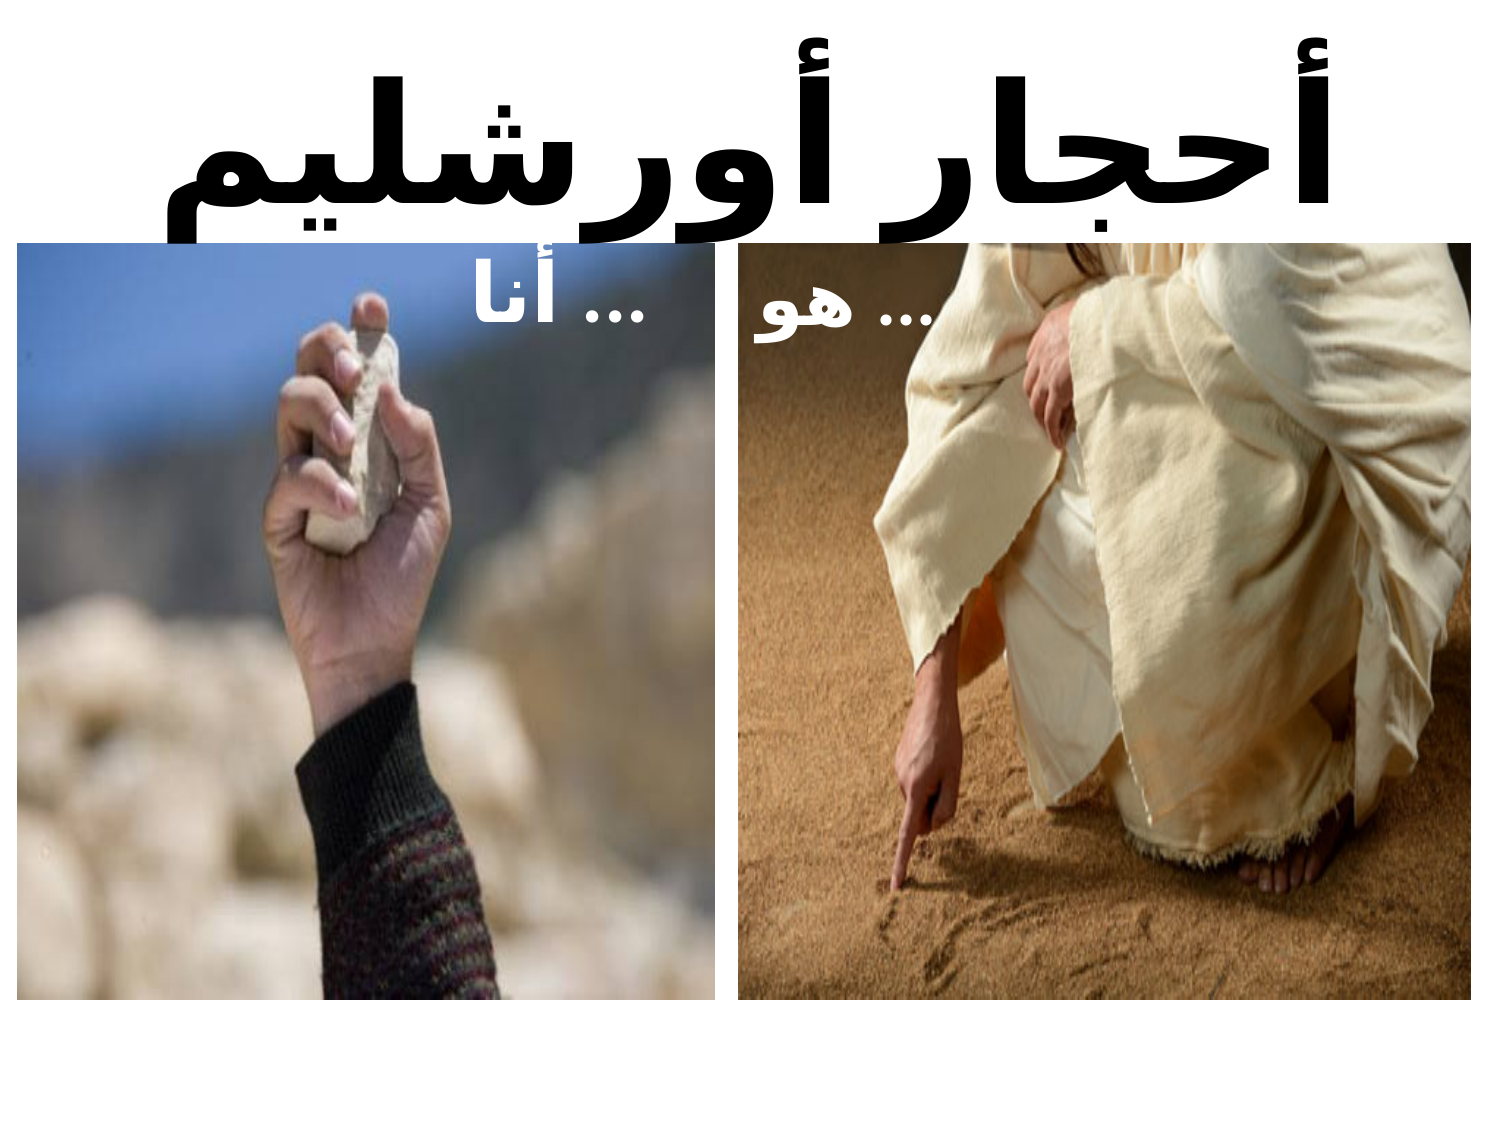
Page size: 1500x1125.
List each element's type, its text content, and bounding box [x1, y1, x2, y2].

text_box أنا ... [454, 231, 664, 241]
picture [737, 243, 1471, 1000]
picture [17, 243, 715, 1000]
title أحجار أورشليم [75, 28, 1425, 244]
